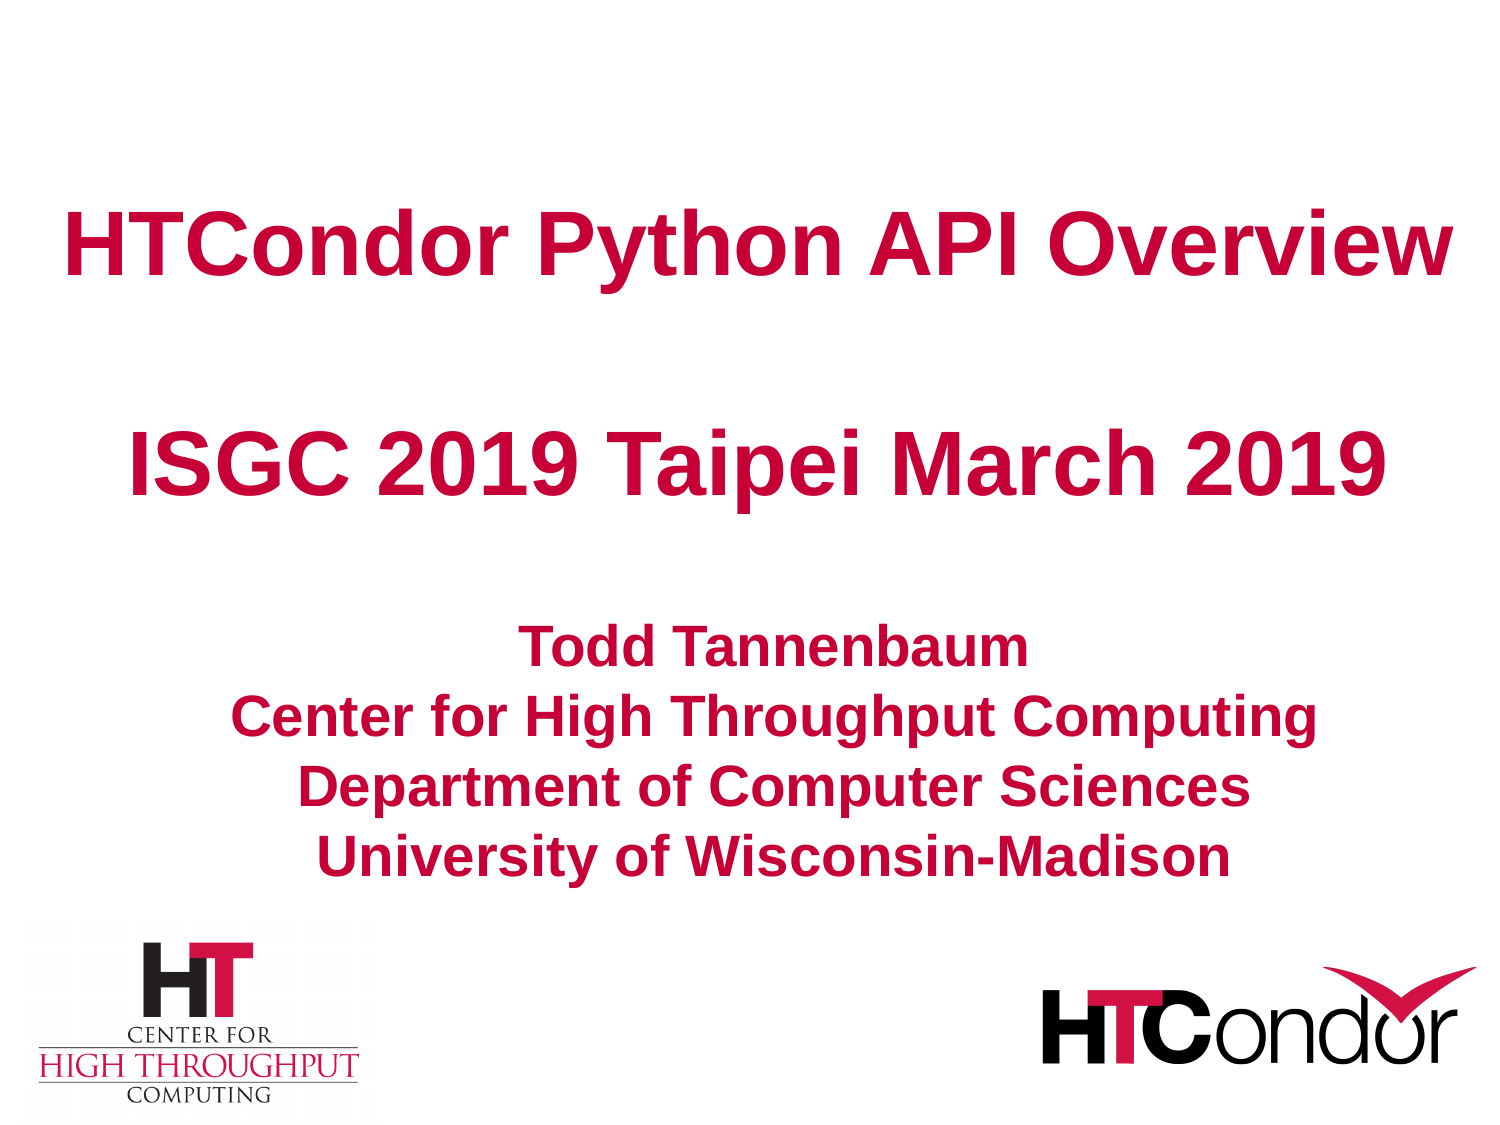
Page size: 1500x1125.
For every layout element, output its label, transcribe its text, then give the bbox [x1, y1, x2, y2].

picture [16, 918, 380, 1125]
title HTCondor Python API Overview ISGC 2019 Taipei March 2019 [17, 135, 1500, 563]
text_box Todd Tannenbaum Center for High Throughput Computing Department of Computer Sciences University of Wisconsin-Madison [137, 581, 1413, 915]
picture [1037, 965, 1482, 1071]
